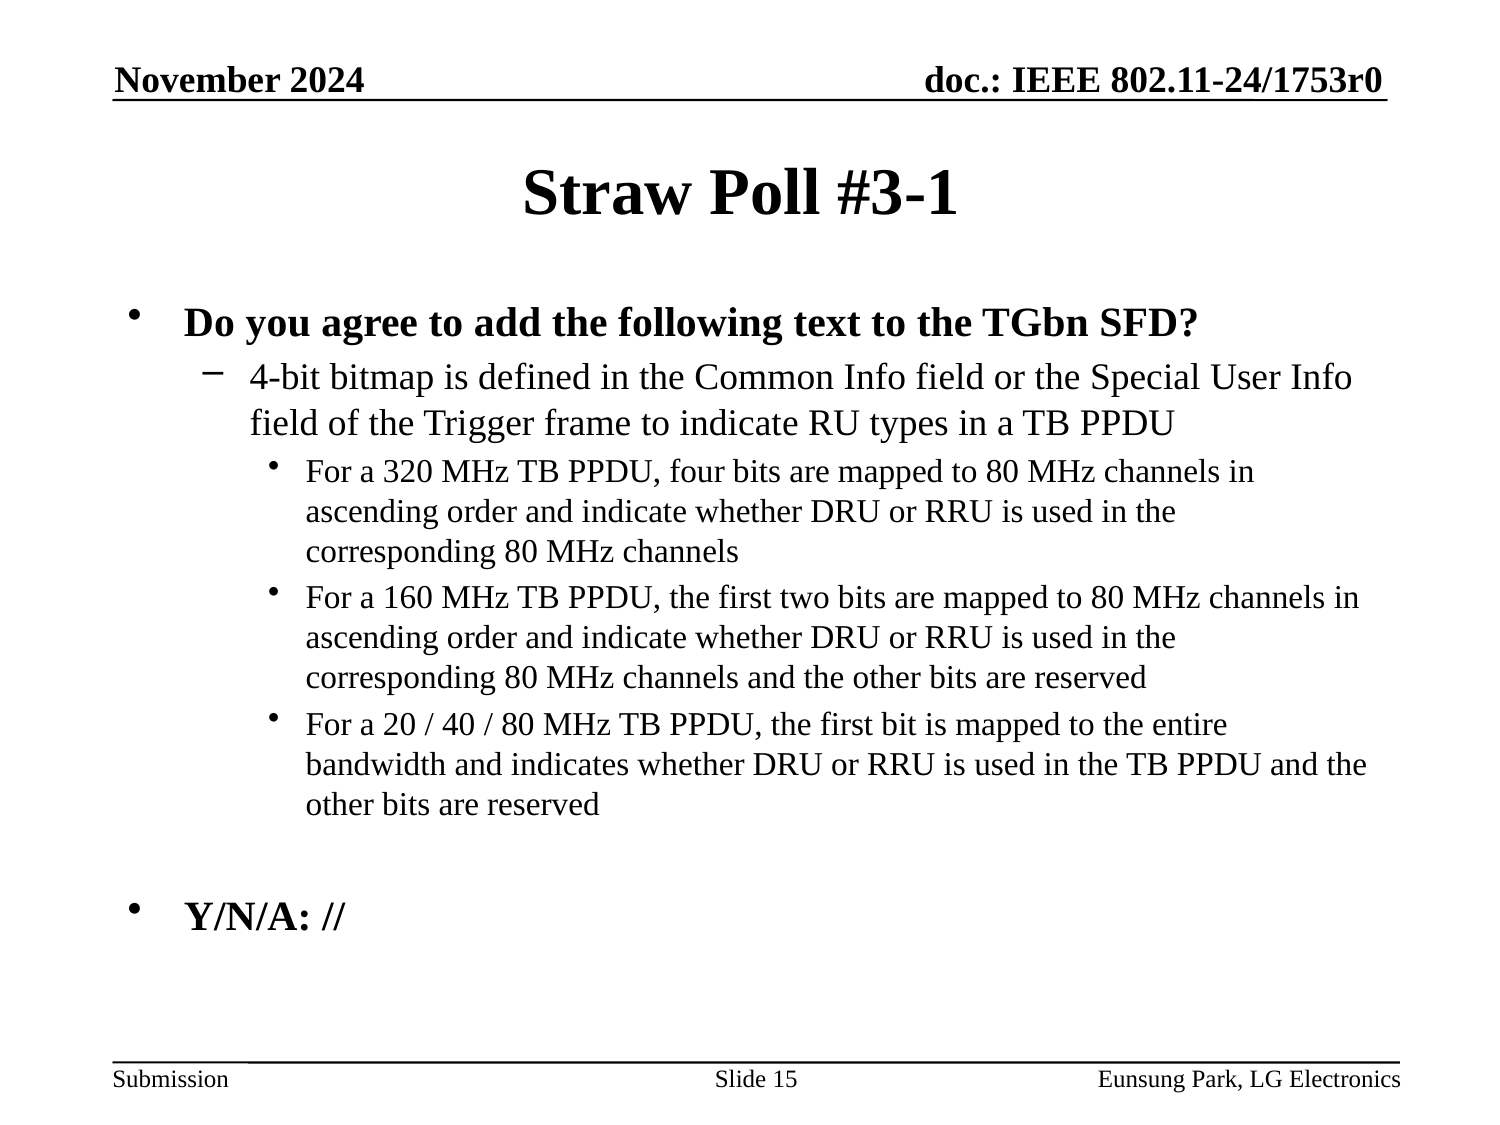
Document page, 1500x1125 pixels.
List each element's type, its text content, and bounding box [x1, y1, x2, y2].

footer Eunsung Park, LG Electronics [1038, 1061, 1402, 1093]
list Do you agree to add the following text to the TGbn SFD? 4-bit bitmap is defined in the Common Info field or the Special User Info field of the Trigger frame to indicate RU types in a TB PPDU For a 320 MHz TB PPDU, four bits are mapped to 80 MHz channels in ascending order and indicate whether DRU or RRU is used in the corresponding 80 MHz channels For a 160 MHz TB PPDU, the first two bits are mapped to 80 MHz channels in ascending order and indicate whether DRU or RRU is used in the corresponding 80 MHz channels and the other bits are reserved For a 20 / 40 / 80 MHz TB PPDU, the first bit is mapped to the entire bandwidth and indicates whether DRU or RRU is used in the TB PPDU and the other bits are reserved Y/N/A: // [112, 287, 1388, 1000]
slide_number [114, 54, 368, 101]
slide_number Slide 15 [712, 1061, 800, 1093]
title Straw Poll #3-1 [112, 112, 1388, 263]
